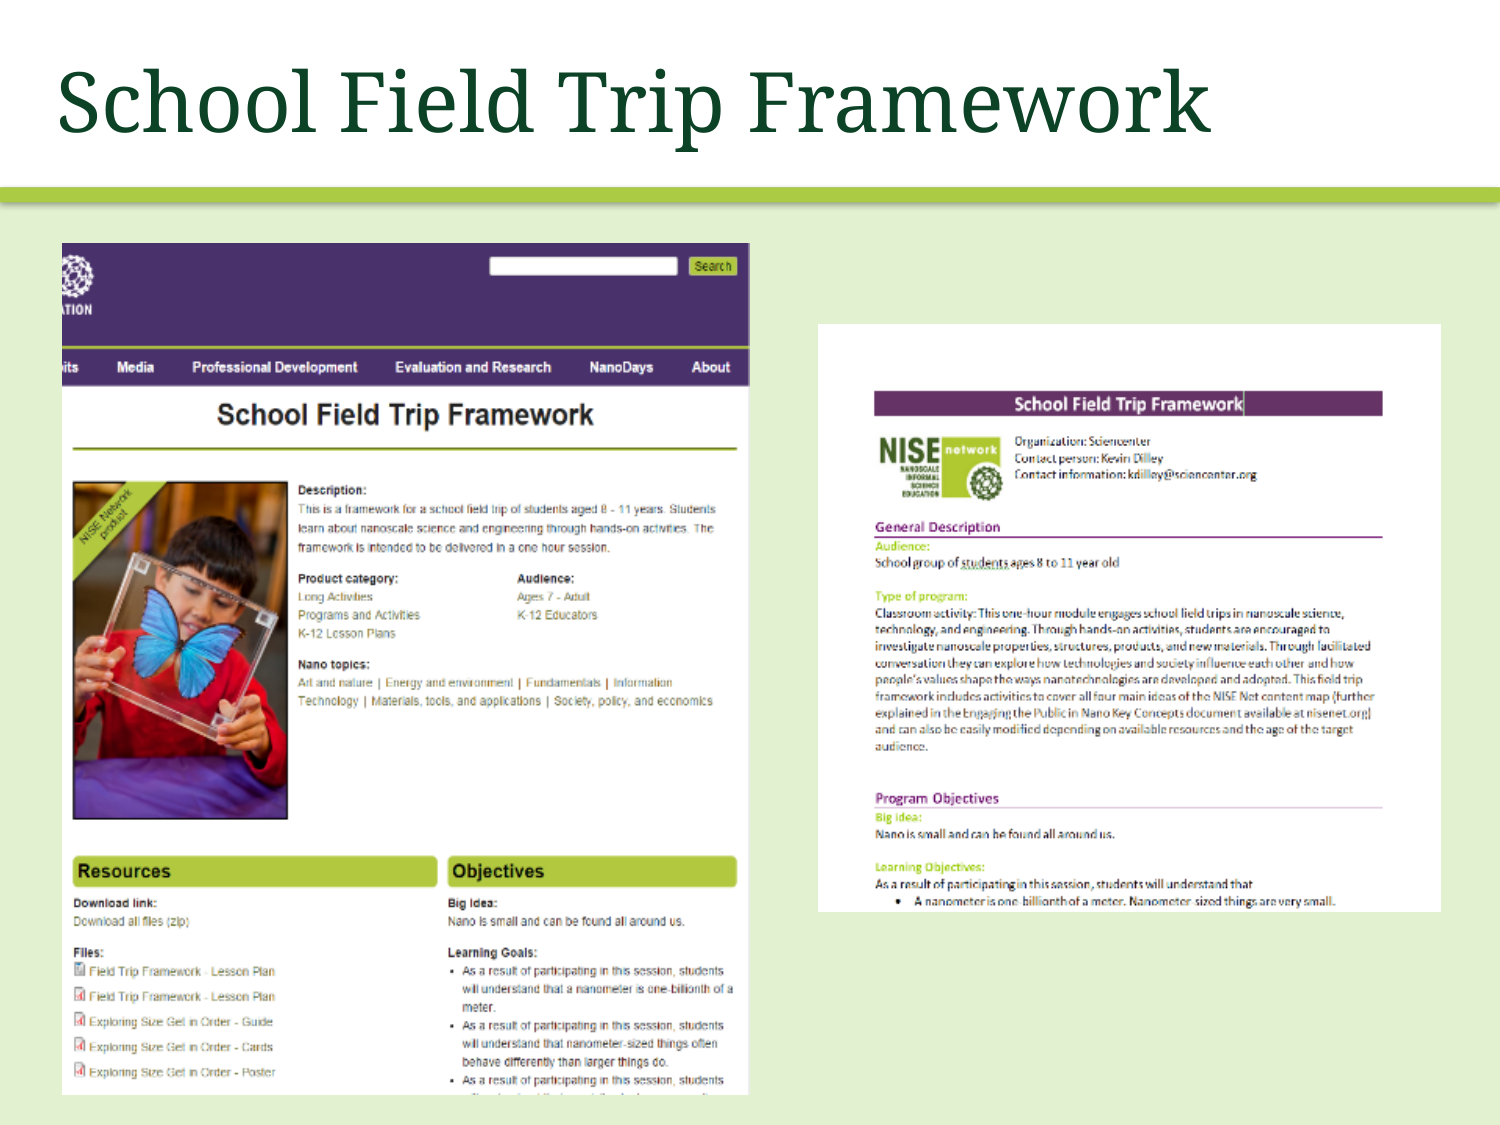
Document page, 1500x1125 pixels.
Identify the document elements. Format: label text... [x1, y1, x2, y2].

title School Field Trip Framework [41, 45, 1463, 167]
picture [818, 324, 1441, 912]
text_box [0, 0, 1500, 186]
text_box [0, 187, 1500, 203]
picture [62, 243, 751, 1096]
